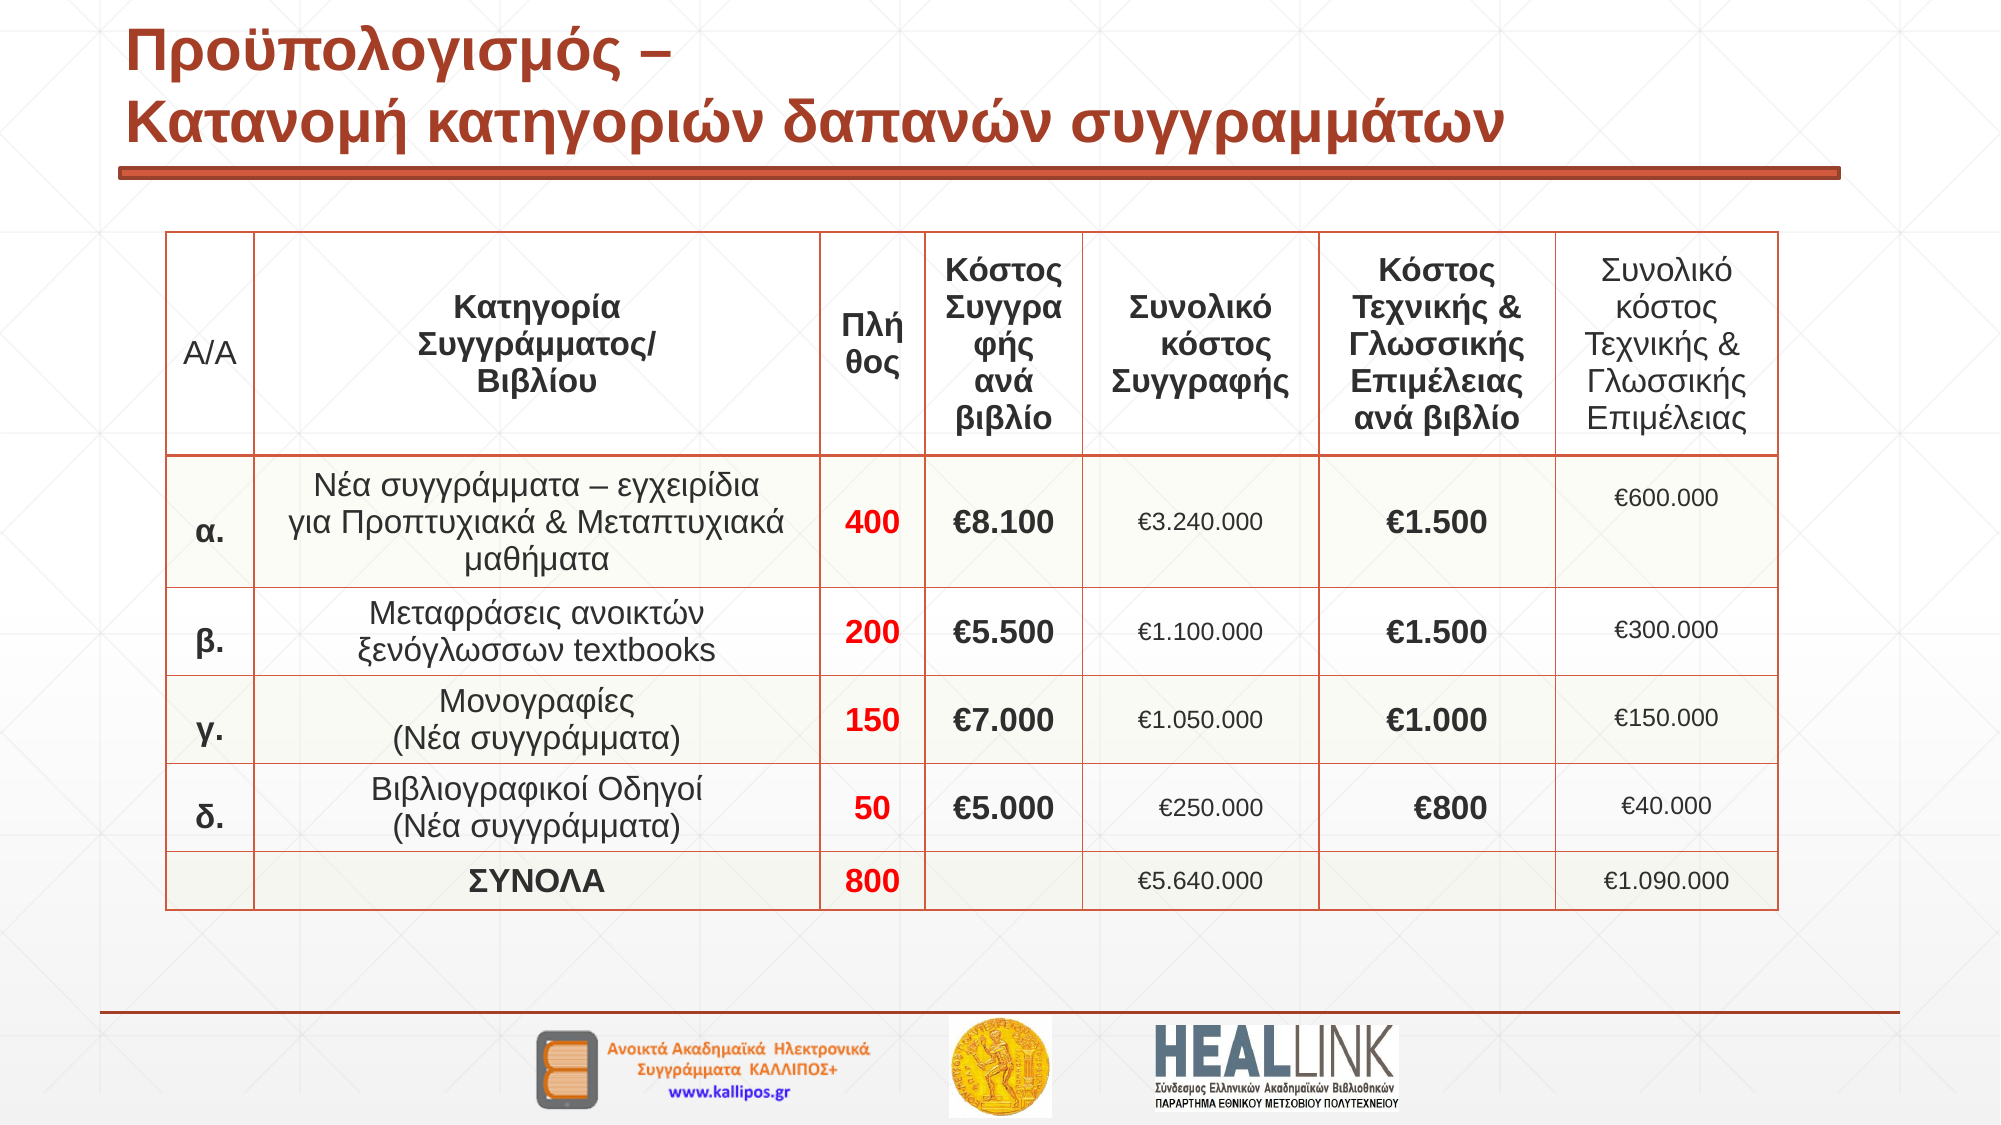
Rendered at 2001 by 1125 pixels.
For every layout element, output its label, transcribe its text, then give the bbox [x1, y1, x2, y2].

table_cell €1.090.000 [1556, 852, 1777, 909]
table_cell 150 [821, 676, 924, 763]
table_cell €40.000 [1556, 764, 1777, 851]
table_cell γ. [167, 676, 253, 763]
table_header Κόστος Συγγραφής ανά βιβλίο [926, 233, 1082, 454]
table_cell €150.000 [1556, 676, 1777, 763]
table_cell δ. [167, 764, 253, 851]
table_header Πλή θος [821, 233, 924, 454]
table_cell ΣΥΝΟΛΑ [255, 852, 819, 909]
table_cell Βιβλιογραφικοί Οδηγοί (Νέα συγγράμματα) [255, 764, 819, 851]
table_header Συνολικό κόστος Συγγραφής [1083, 233, 1318, 454]
table_cell €3.240.000 [1083, 457, 1318, 587]
table_cell €1.500 [1320, 457, 1555, 587]
table_cell 200 [821, 588, 924, 675]
table_cell €600.000 [1556, 457, 1777, 587]
table_cell 50 [821, 764, 924, 851]
table_header Συνολικό κόστος Τεχνικής & Γλωσσικής Επιμέλειας [1556, 233, 1777, 454]
table_header Κόστος Τεχνικής & Γλωσσικής Επιμέλειας ανά βιβλίο [1320, 233, 1555, 454]
table_cell €800 [1320, 764, 1555, 851]
table_cell €250.000 [1083, 764, 1318, 851]
table_cell €8.100 [926, 457, 1082, 587]
table_cell 400 [821, 457, 924, 587]
table_cell [926, 852, 1082, 909]
title Προϋπολογισμός – Κατανομή κατηγοριών δαπανών συγγραμμάτων [110, 0, 1911, 166]
table_cell Μεταφράσεις ανοικτών ξενόγλωσσων textbooks [255, 588, 819, 675]
table_header Α/Α [167, 233, 253, 454]
table_cell [167, 852, 253, 909]
table_cell €1.050.000 [1083, 676, 1318, 763]
table_cell €1.500 [1320, 588, 1555, 675]
table_cell Μονογραφίες (Νέα συγγράμματα) [255, 676, 819, 763]
table_cell €7.000 [926, 676, 1082, 763]
table_cell α. [167, 457, 253, 587]
table_cell €5.500 [926, 588, 1082, 675]
table_cell 800 [821, 852, 924, 909]
picture [533, 1027, 875, 1114]
table_cell Νέα συγγράμματα – εγχειρίδια για Προπτυχιακά & Μεταπτυχιακά μαθήματα [255, 457, 819, 587]
picture [1155, 1025, 1399, 1112]
table_cell €1.100.000 [1083, 588, 1318, 675]
table_cell [1320, 852, 1555, 909]
table_cell €300.000 [1556, 588, 1777, 675]
table_cell €5.000 [926, 764, 1082, 851]
table_header Κατηγορία Συγγράμματος/ Βιβλίου [255, 233, 819, 454]
table_cell €1.000 [1320, 676, 1555, 763]
table_cell €5.640.000 [1083, 852, 1318, 909]
picture [949, 1015, 1052, 1118]
table_cell β. [167, 588, 253, 675]
